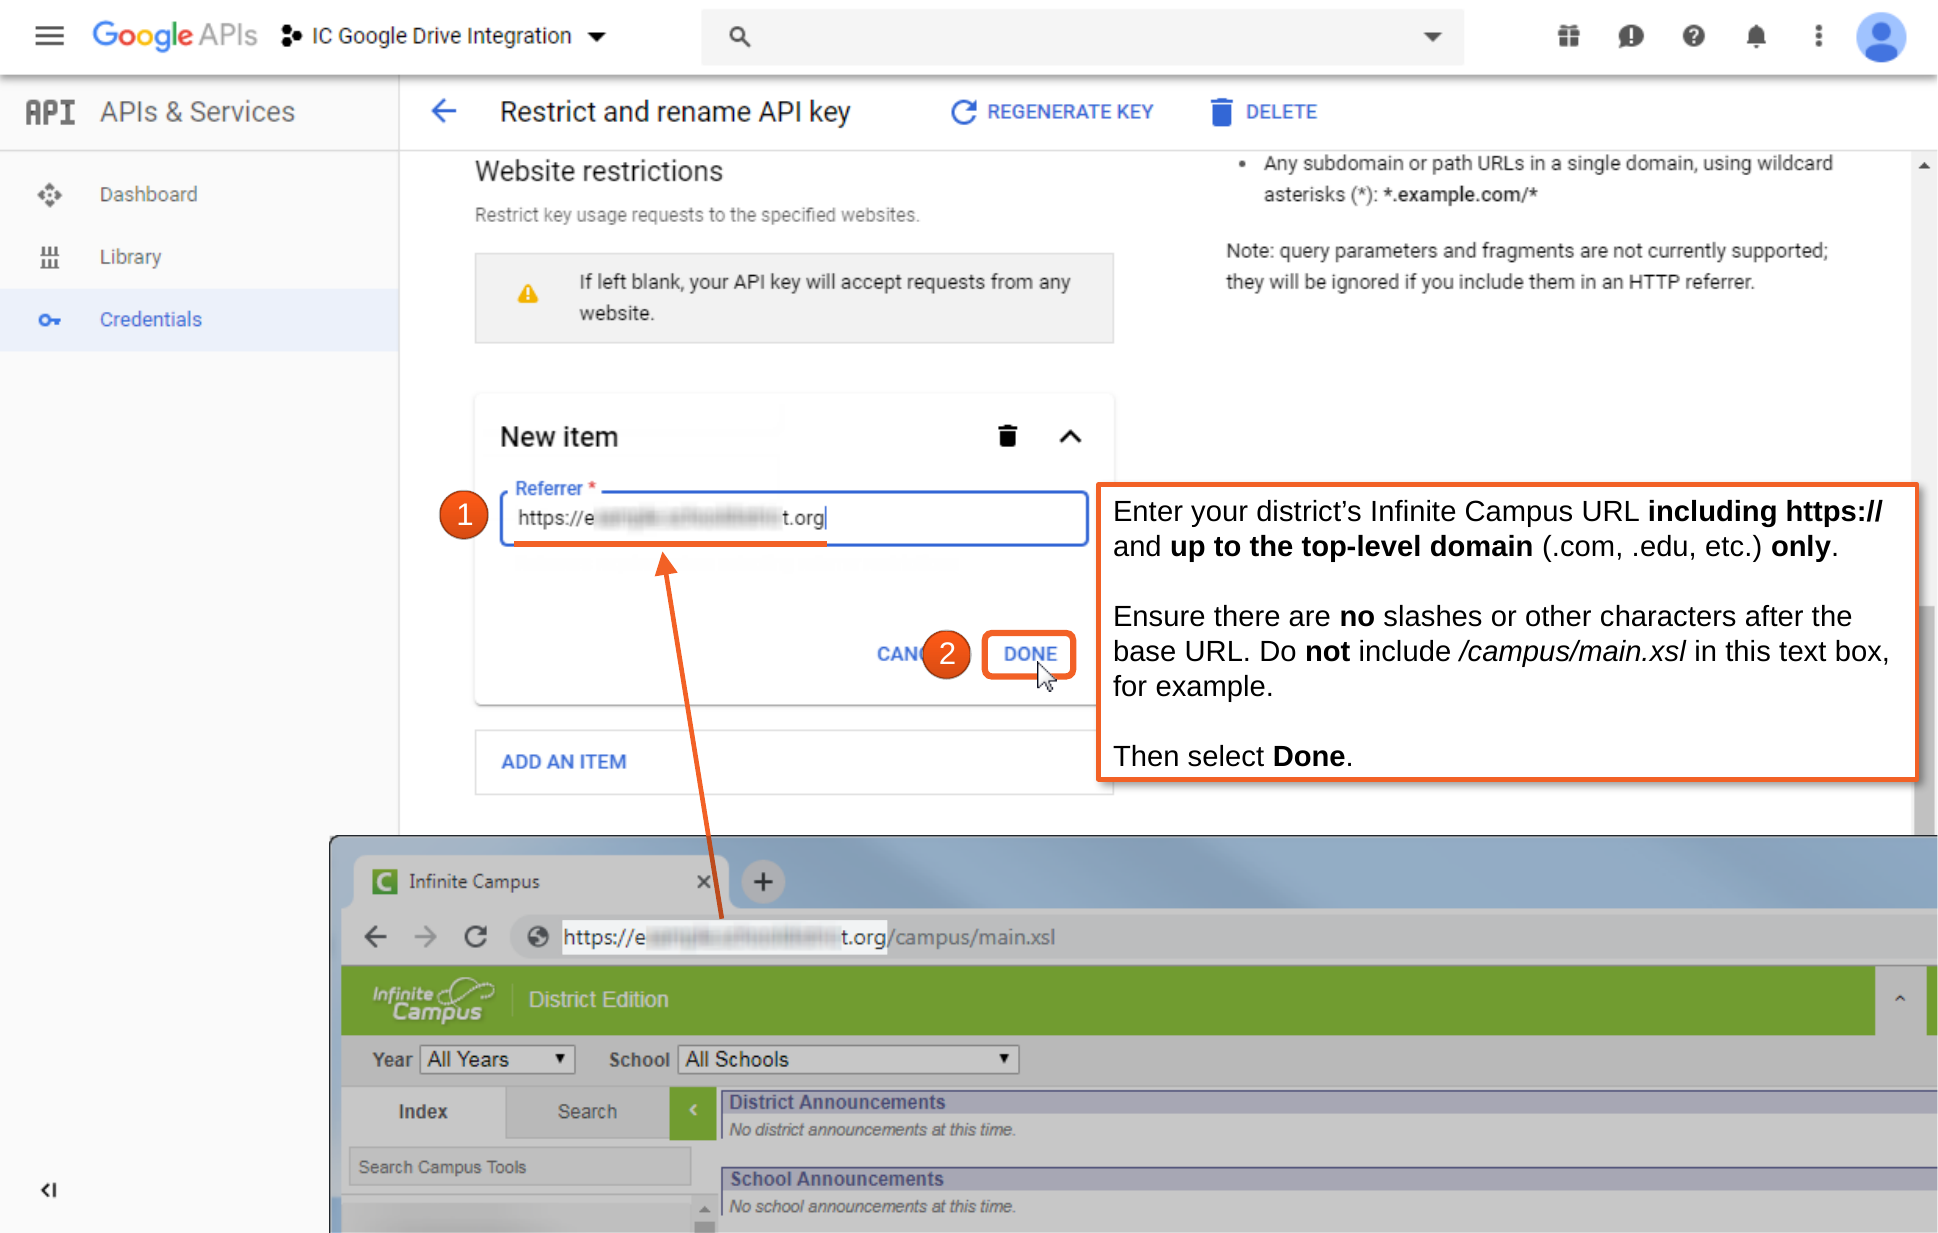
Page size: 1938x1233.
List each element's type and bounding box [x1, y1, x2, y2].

picture [0, 0, 1938, 1233]
text_box [662, 551, 722, 919]
text_box [439, 490, 488, 539]
text_box [922, 630, 971, 679]
